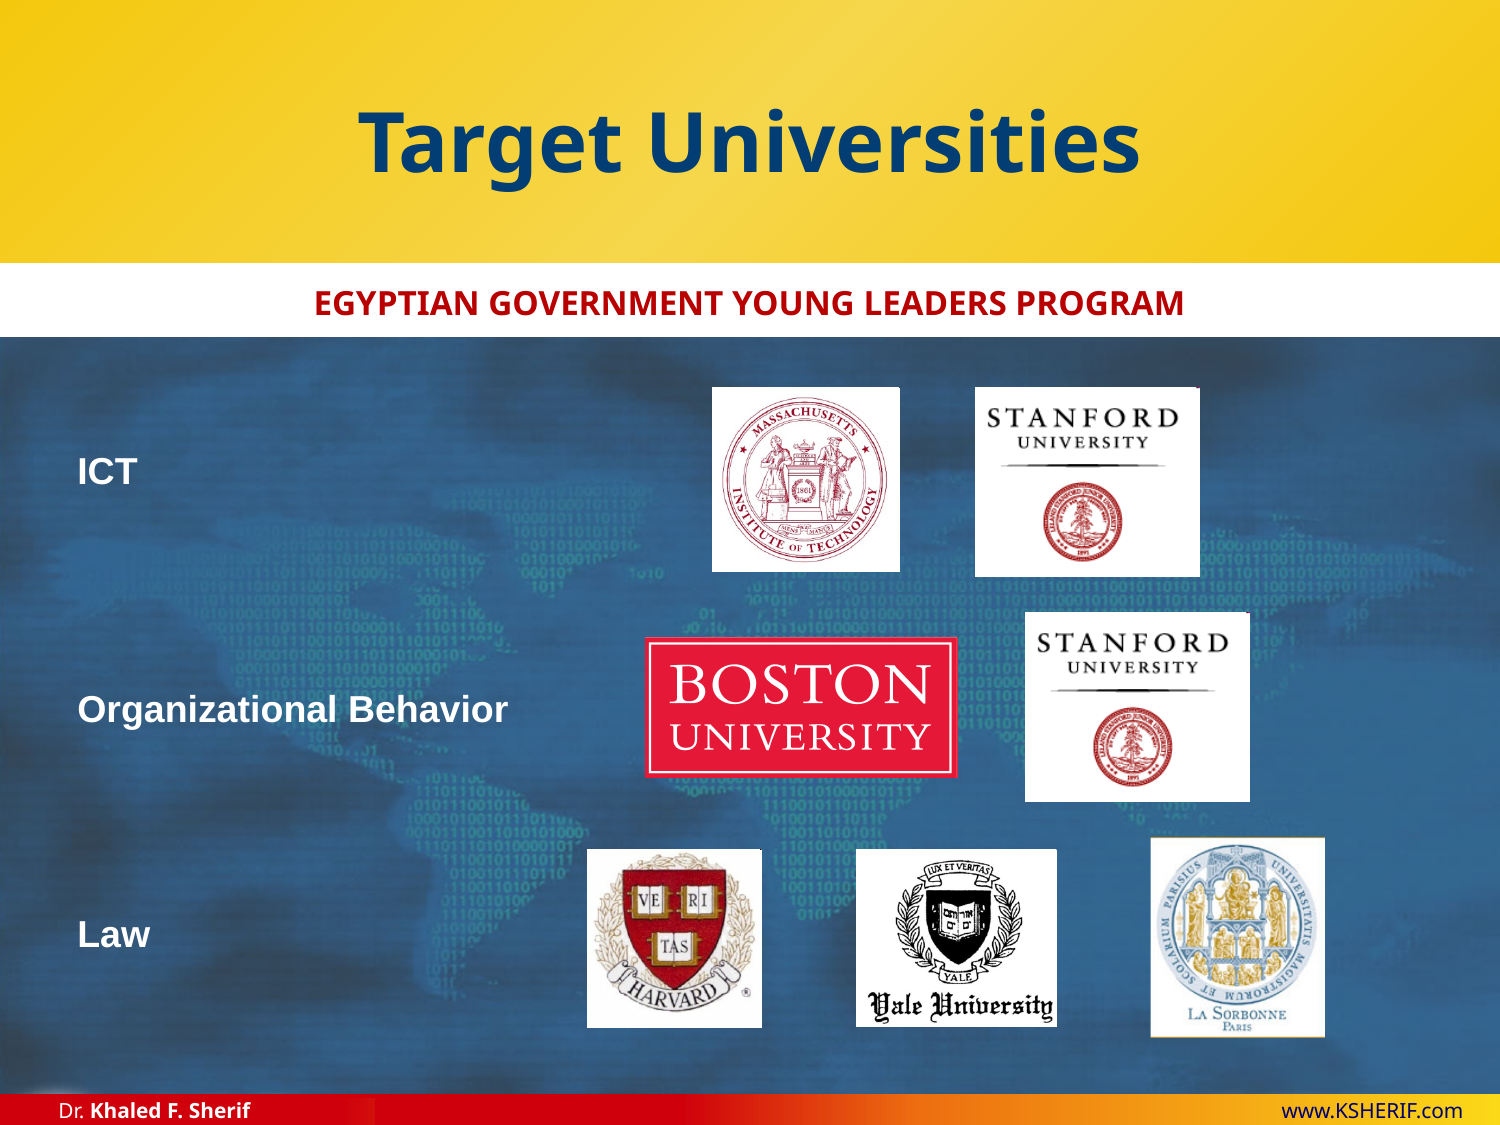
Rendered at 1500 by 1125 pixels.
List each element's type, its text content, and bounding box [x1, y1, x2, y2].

text_box ICT [62, 439, 153, 500]
text_box Organizational Behavior [62, 677, 524, 738]
text_box Law [62, 902, 166, 963]
picture [0, 337, 1500, 1125]
title Target Universities [74, 44, 1426, 233]
